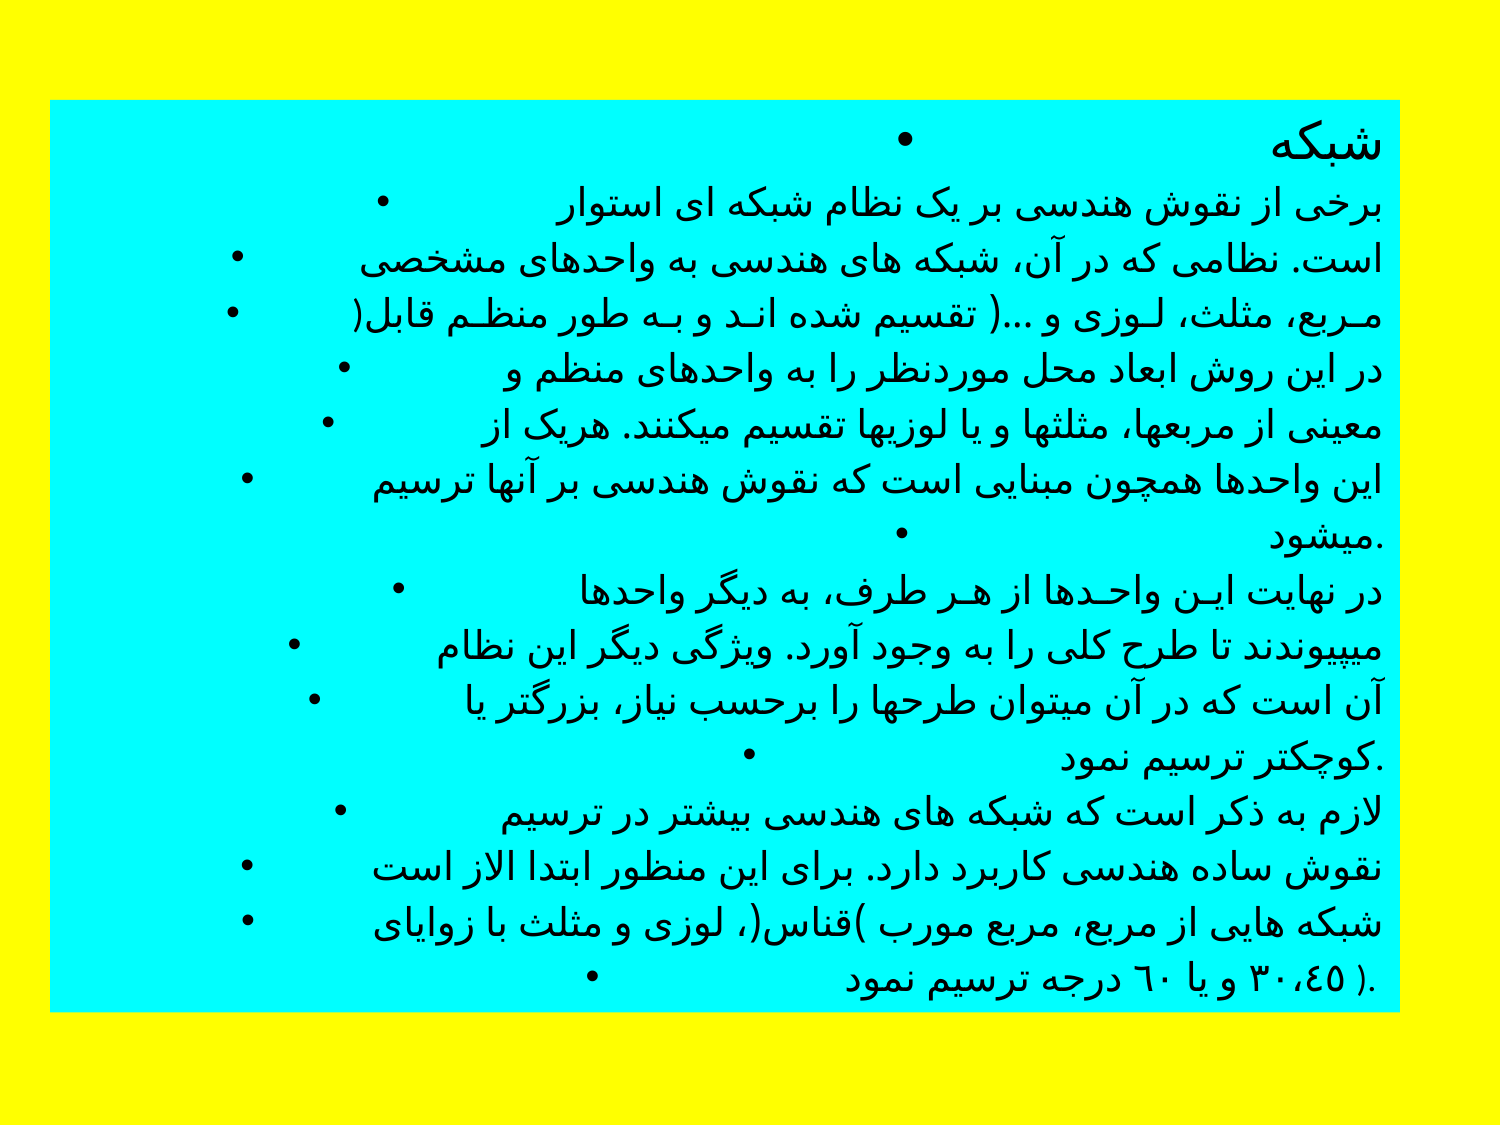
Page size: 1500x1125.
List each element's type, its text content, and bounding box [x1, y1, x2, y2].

list شبکه برخی از نقوش هندسی بر یک نظام شبکه ای استوار است. نظامی که در آن، شبکه های هندسی به واحدهای مشخصی )مـربع، مثلث، لـوزی و ...( تقسیم شده انـد و بـه طور منظـم قابل در این روش ابعاد محل موردنظر را به واحدهای منظم و معینی از مربعها، مثلثها و یا لوزیها تقسیم میکنند. هریک از این واحدها همچون مبنایی است که نقوش هندسی بر آنها ترسیم میشود. در نهایت ایـن واحـدها از هـر طرف، به دیگر واحدها میپیوندند تا طرح کلی را به وجود آورد. ویژگی دیگر این نظام آن است که در آن میتوان طرحها را برحسب نیاز، بزرگتر یا کوچکتر ترسیم نمود. لازم به ذکر است که شبکه های هندسی بیشتر در ترسیم نقوش ساده هندسی کاربرد دارد. برای این منظور ابتدا الاز است شبکه هایی از مربع، مربع مورب )قناس(، لوزی و مثلث با زوایای ٣٠،٤٥ و یا ٦٠ درجه ترسیم نمود ). [50, 99, 1400, 1013]
